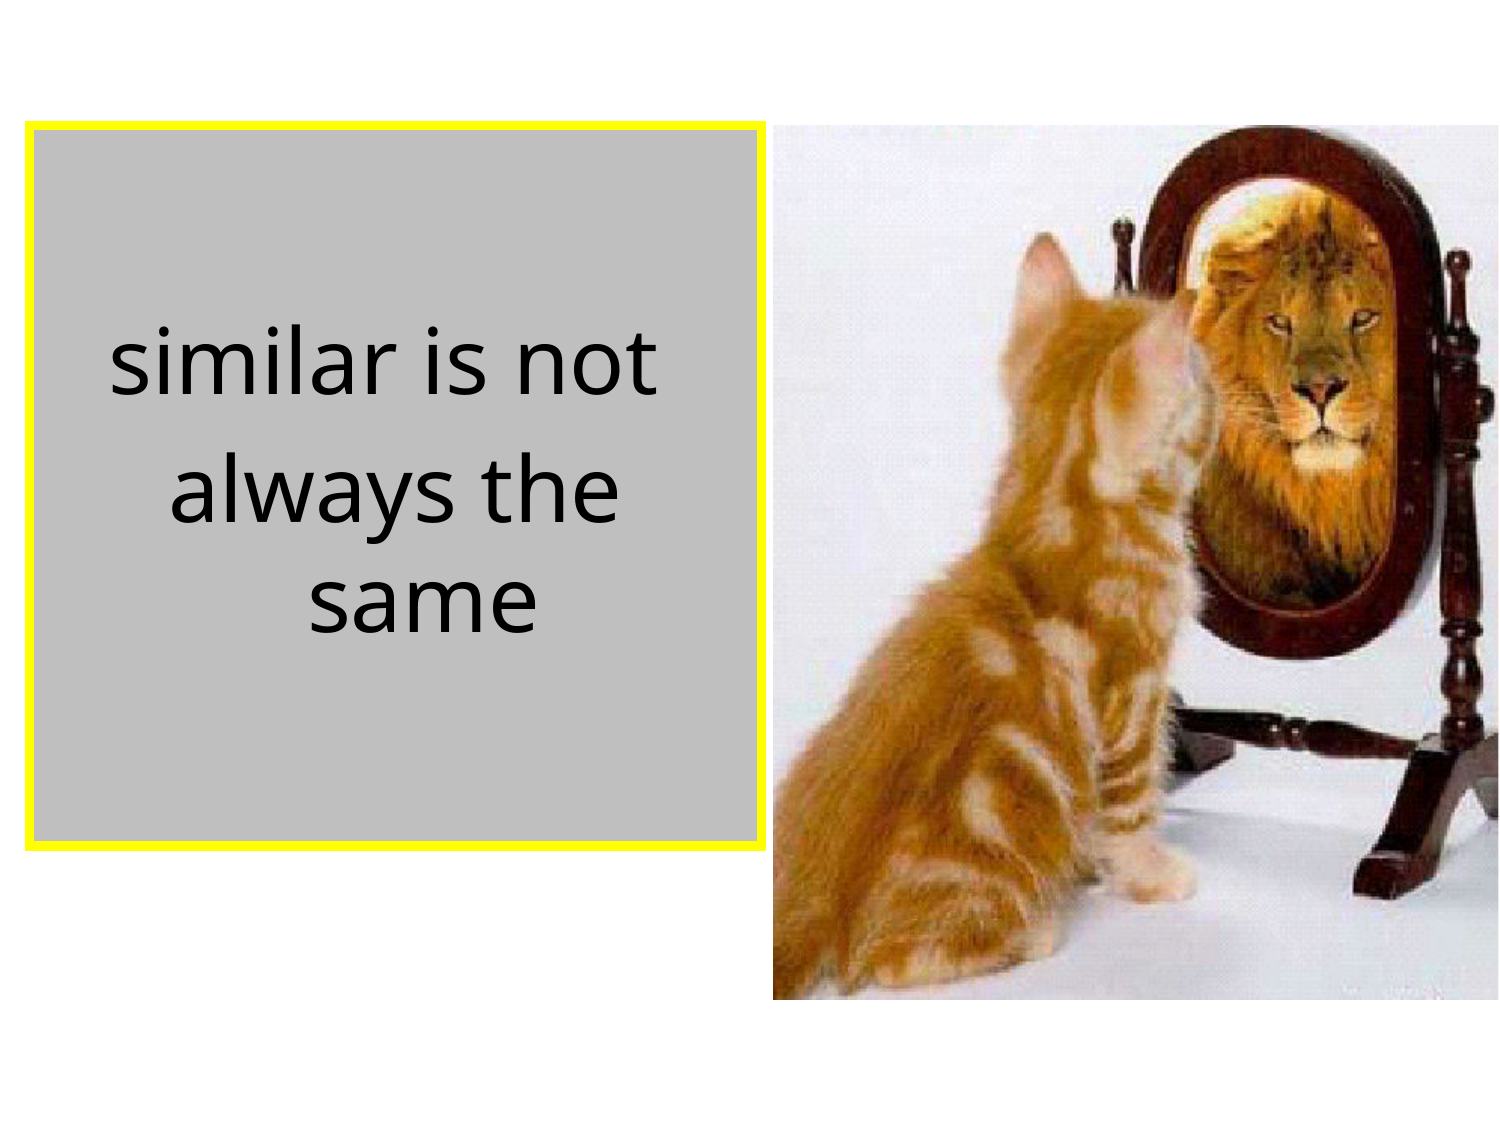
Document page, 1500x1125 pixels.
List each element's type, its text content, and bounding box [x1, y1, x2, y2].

picture [773, 125, 1500, 1000]
text_box similar is not always the same [29, 125, 762, 846]
